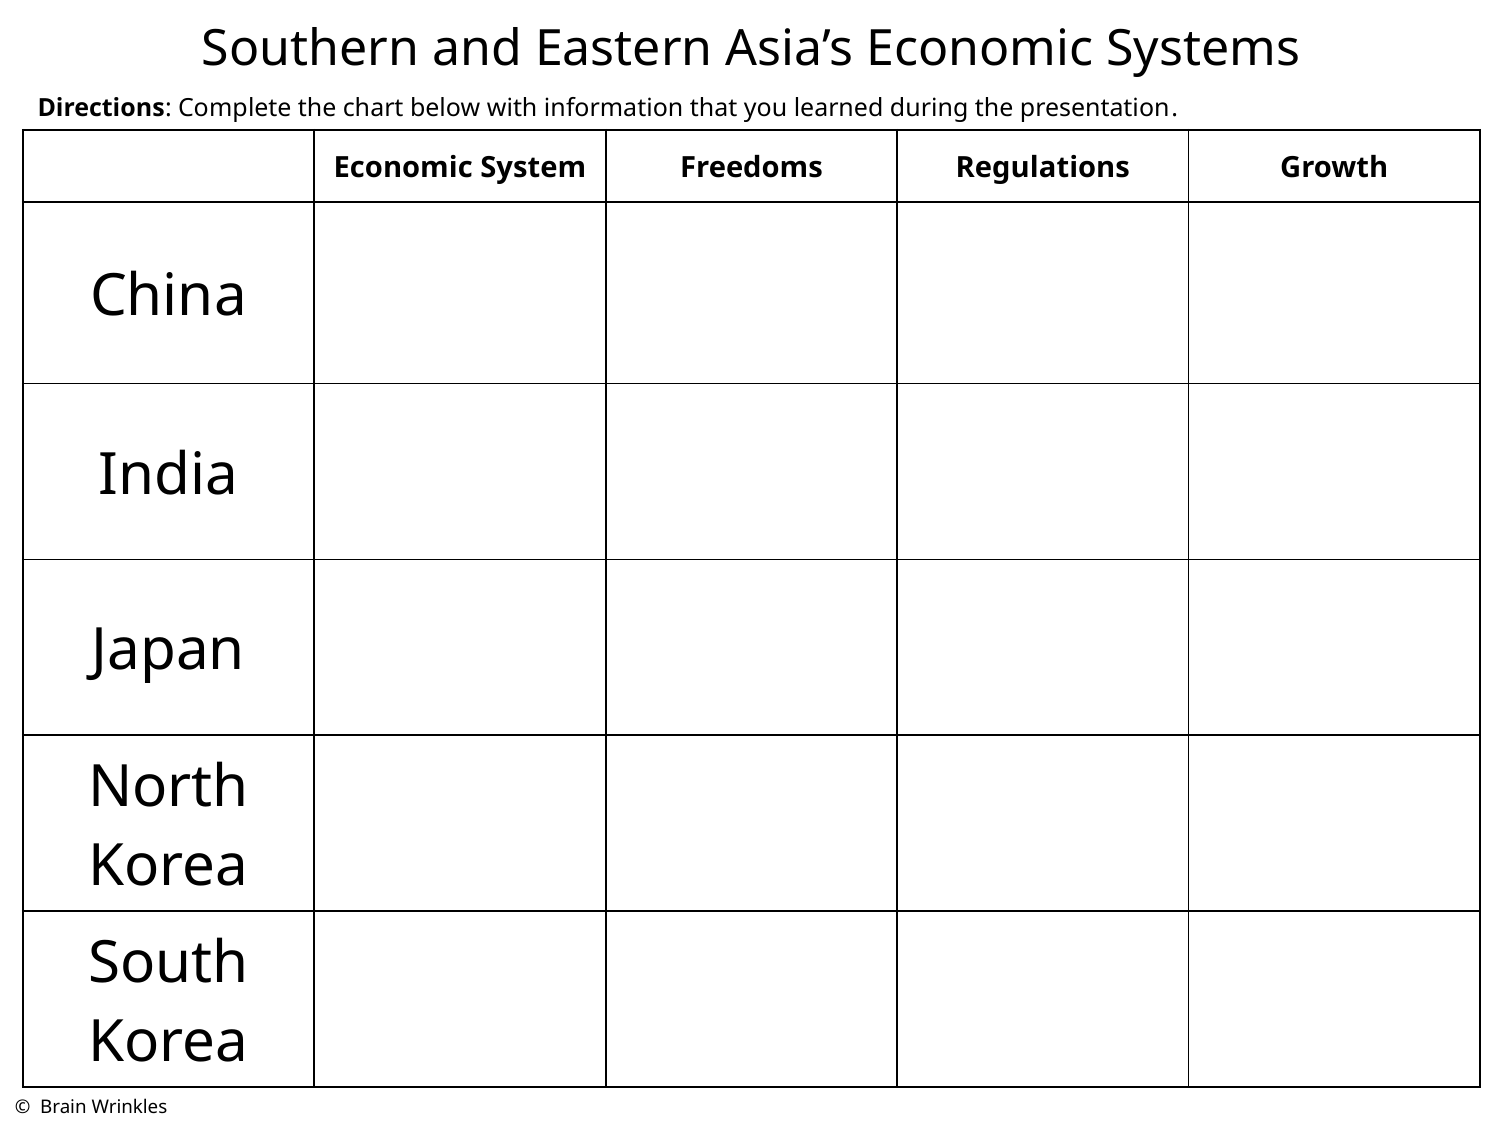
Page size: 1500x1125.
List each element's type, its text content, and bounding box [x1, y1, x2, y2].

table_header Regulations [898, 131, 1188, 201]
table_cell [898, 384, 1188, 559]
table_cell [1189, 203, 1479, 383]
table_cell [898, 912, 1188, 1086]
table_cell India [24, 384, 313, 559]
table_header Economic System [315, 131, 605, 201]
table_cell [315, 203, 605, 383]
table_cell [898, 203, 1188, 383]
text_box Directions: Complete the chart below with information that you learned during the presentation. [22, 82, 1500, 129]
table_cell South Korea [24, 912, 313, 1086]
table_cell [607, 203, 896, 383]
table_cell [607, 736, 896, 910]
table_cell North Korea [24, 736, 313, 910]
table_cell [1189, 912, 1479, 1086]
table_header [24, 131, 313, 201]
table_cell [898, 560, 1188, 734]
table_cell [1189, 736, 1479, 910]
table_cell [315, 560, 605, 734]
table_cell [898, 736, 1188, 910]
table_cell [607, 912, 896, 1086]
table_header Freedoms [607, 131, 896, 201]
text_box Southern and Eastern Asia’s Economic Systems [22, 10, 1481, 82]
table_cell [607, 384, 896, 559]
table_cell [315, 384, 605, 559]
text_box © Brain Wrinkles [0, 1087, 327, 1125]
table_cell [1189, 560, 1479, 734]
table_cell [1189, 384, 1479, 559]
table_cell China [24, 203, 313, 383]
table_cell [315, 912, 605, 1086]
table_cell [607, 560, 896, 734]
table_cell [315, 736, 605, 910]
table_header Growth [1189, 131, 1479, 201]
table_cell Japan [24, 560, 313, 734]
